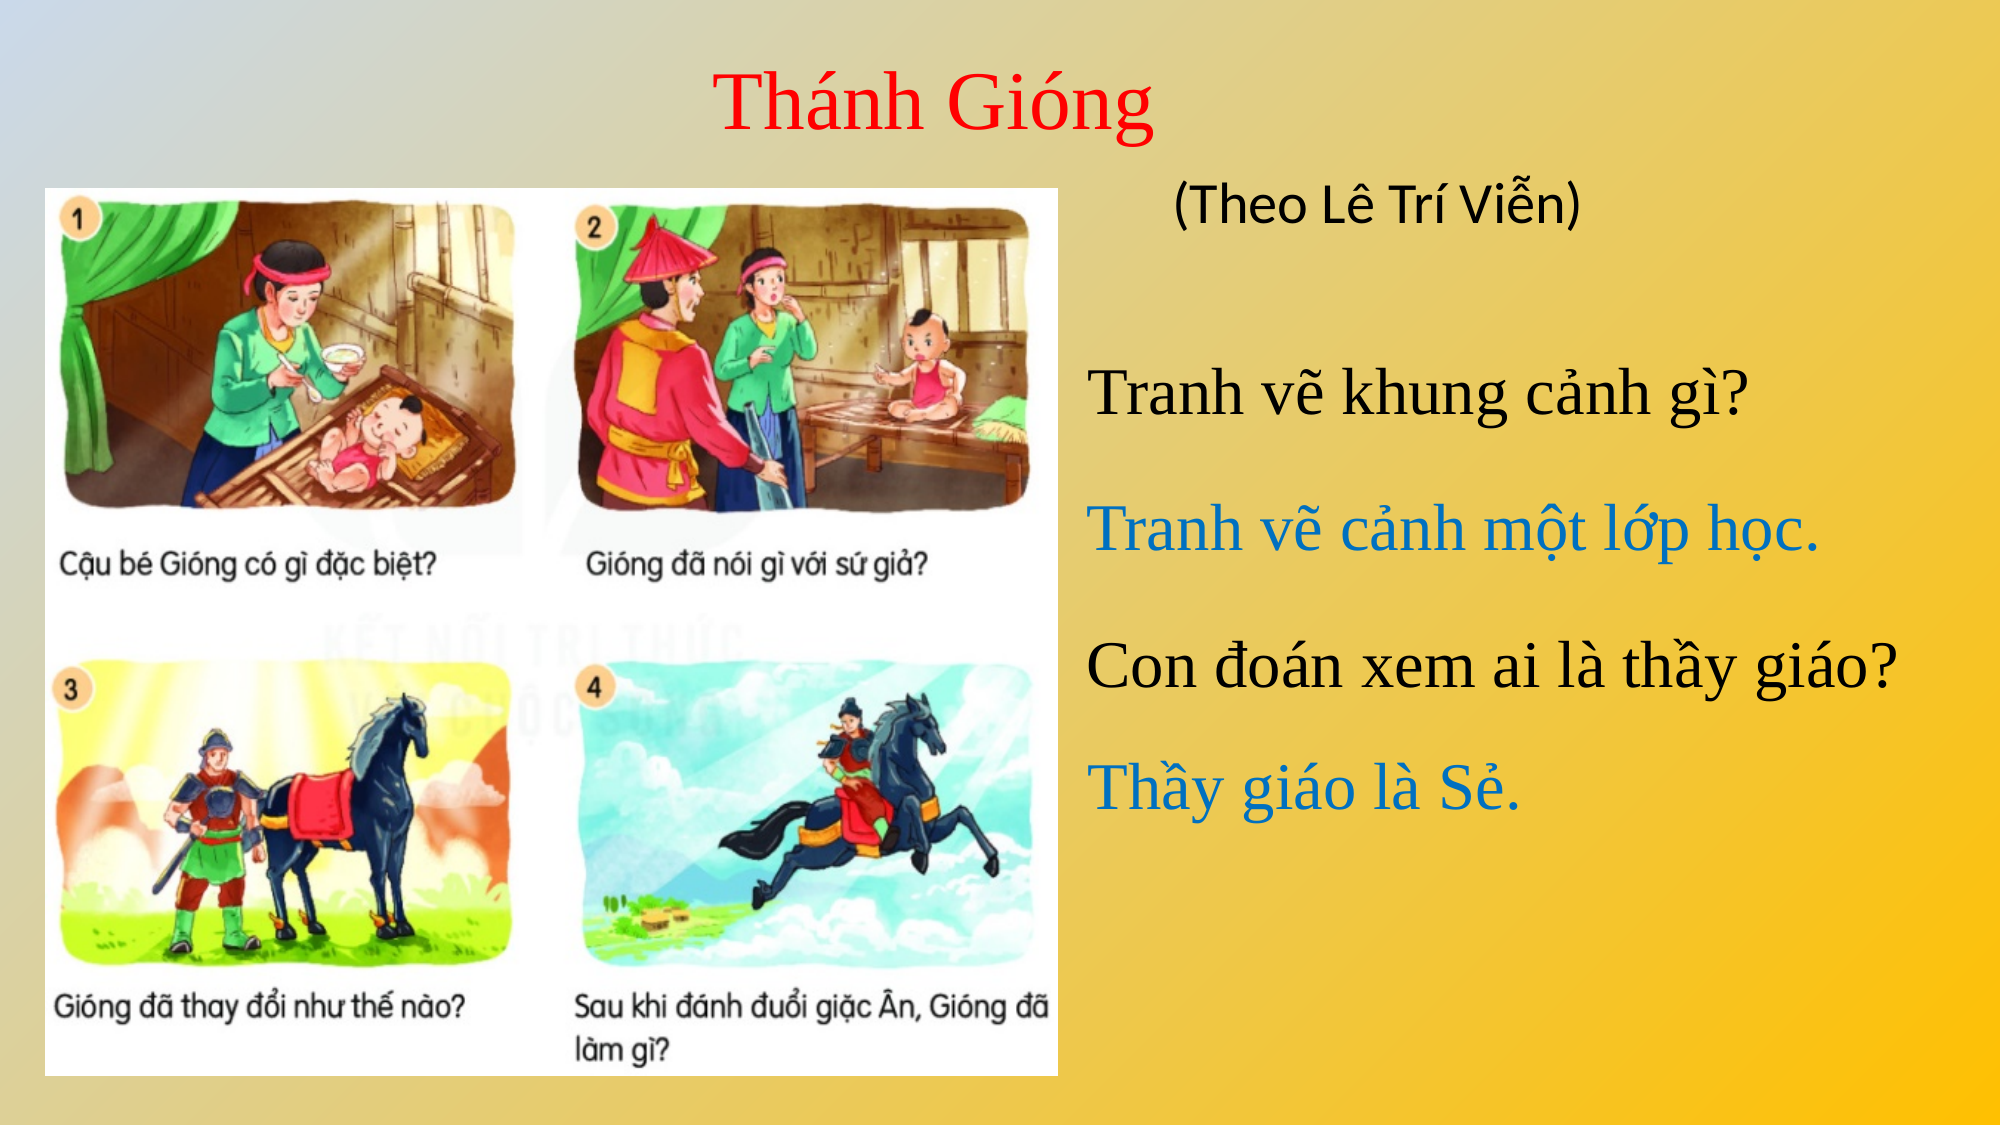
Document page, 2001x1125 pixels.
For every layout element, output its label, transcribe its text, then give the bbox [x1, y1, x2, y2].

text_box Thầy giáo là Sẻ. [1073, 719, 1934, 831]
list Thánh Gióng [697, 38, 1344, 169]
text_box Tranh vẽ cảnh một lớp học. [1071, 460, 1932, 572]
text_box (Theo Lê Trí Viễn) [1157, 144, 1671, 243]
text_box Tranh vẽ khung cảnh gì? [1073, 324, 1934, 436]
picture [45, 187, 1059, 1076]
text_box Con đoán xem ai là thầy giáo? [1071, 596, 1932, 708]
